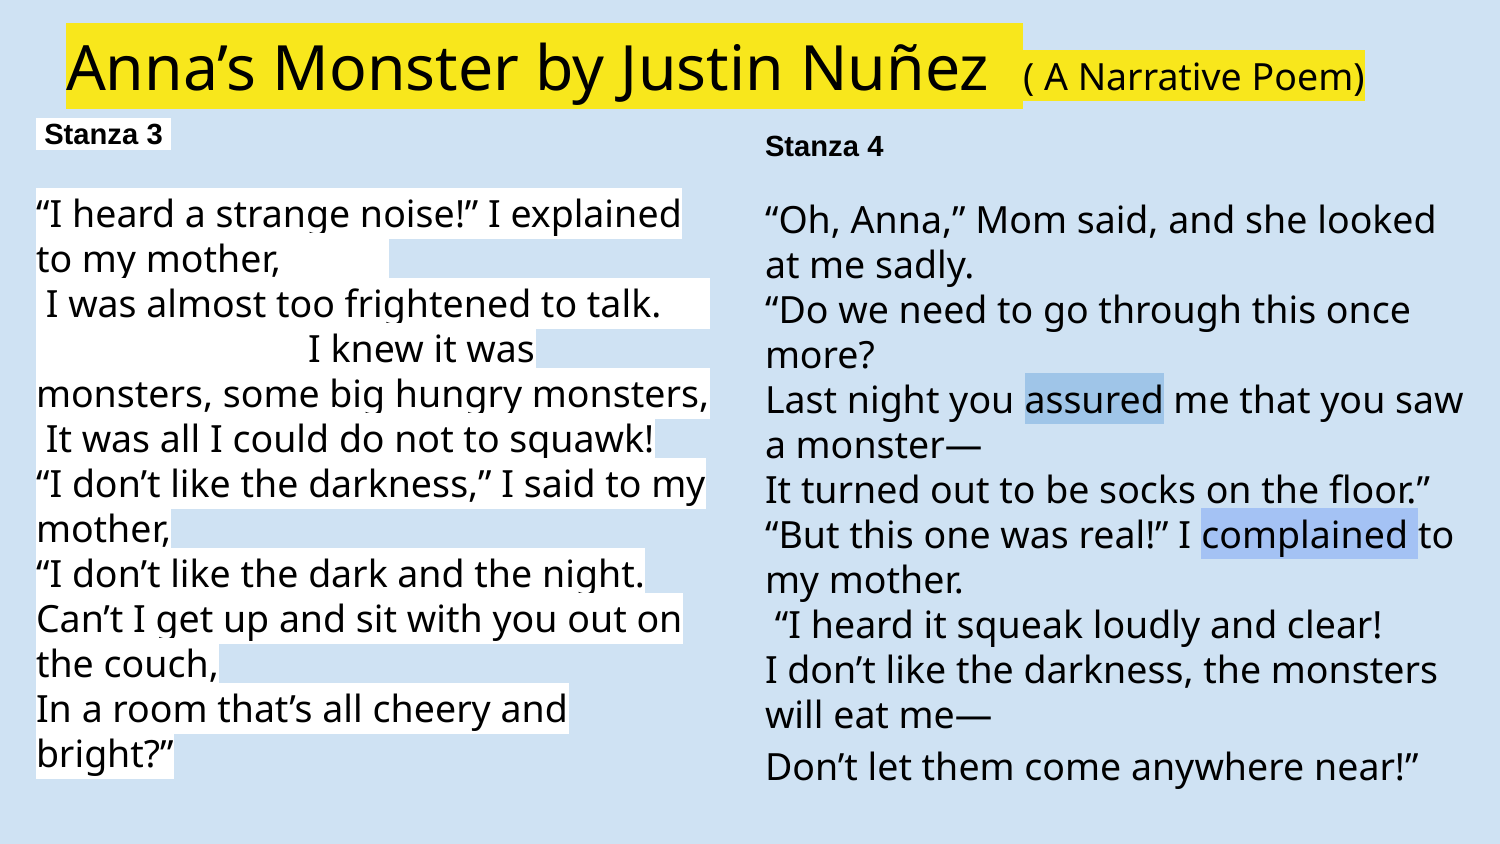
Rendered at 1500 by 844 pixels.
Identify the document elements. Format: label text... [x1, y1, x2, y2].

title Anna’s Monster by Justin Nuñez ( A Narrative Poem) [51, 12, 1500, 108]
list Stanza 4 “Oh, Anna,” Mom said, and she looked at me sadly. “Do we need to go through this once more? Last night you assured me that you saw a monster— It turned out to be socks on the floor.” “But this one was real!” I complained to my mother. “I heard it squeak loudly and clear! I don’t like the darkness, the monsters will eat me— Don’t let them come anywhere near!” [750, 107, 1482, 830]
list Stanza 3 “I heard a strange noise!” I explained to my mother, I was almost too frightened to talk. I knew it was monsters, some big hungry monsters, It was all I could do not to squawk! “I don’t like the darkness,” I said to my mother, “I don’t like the dark and the night. Can’t I get up and sit with you out on the couch, In a room that’s all cheery and bright?” [21, 94, 731, 830]
